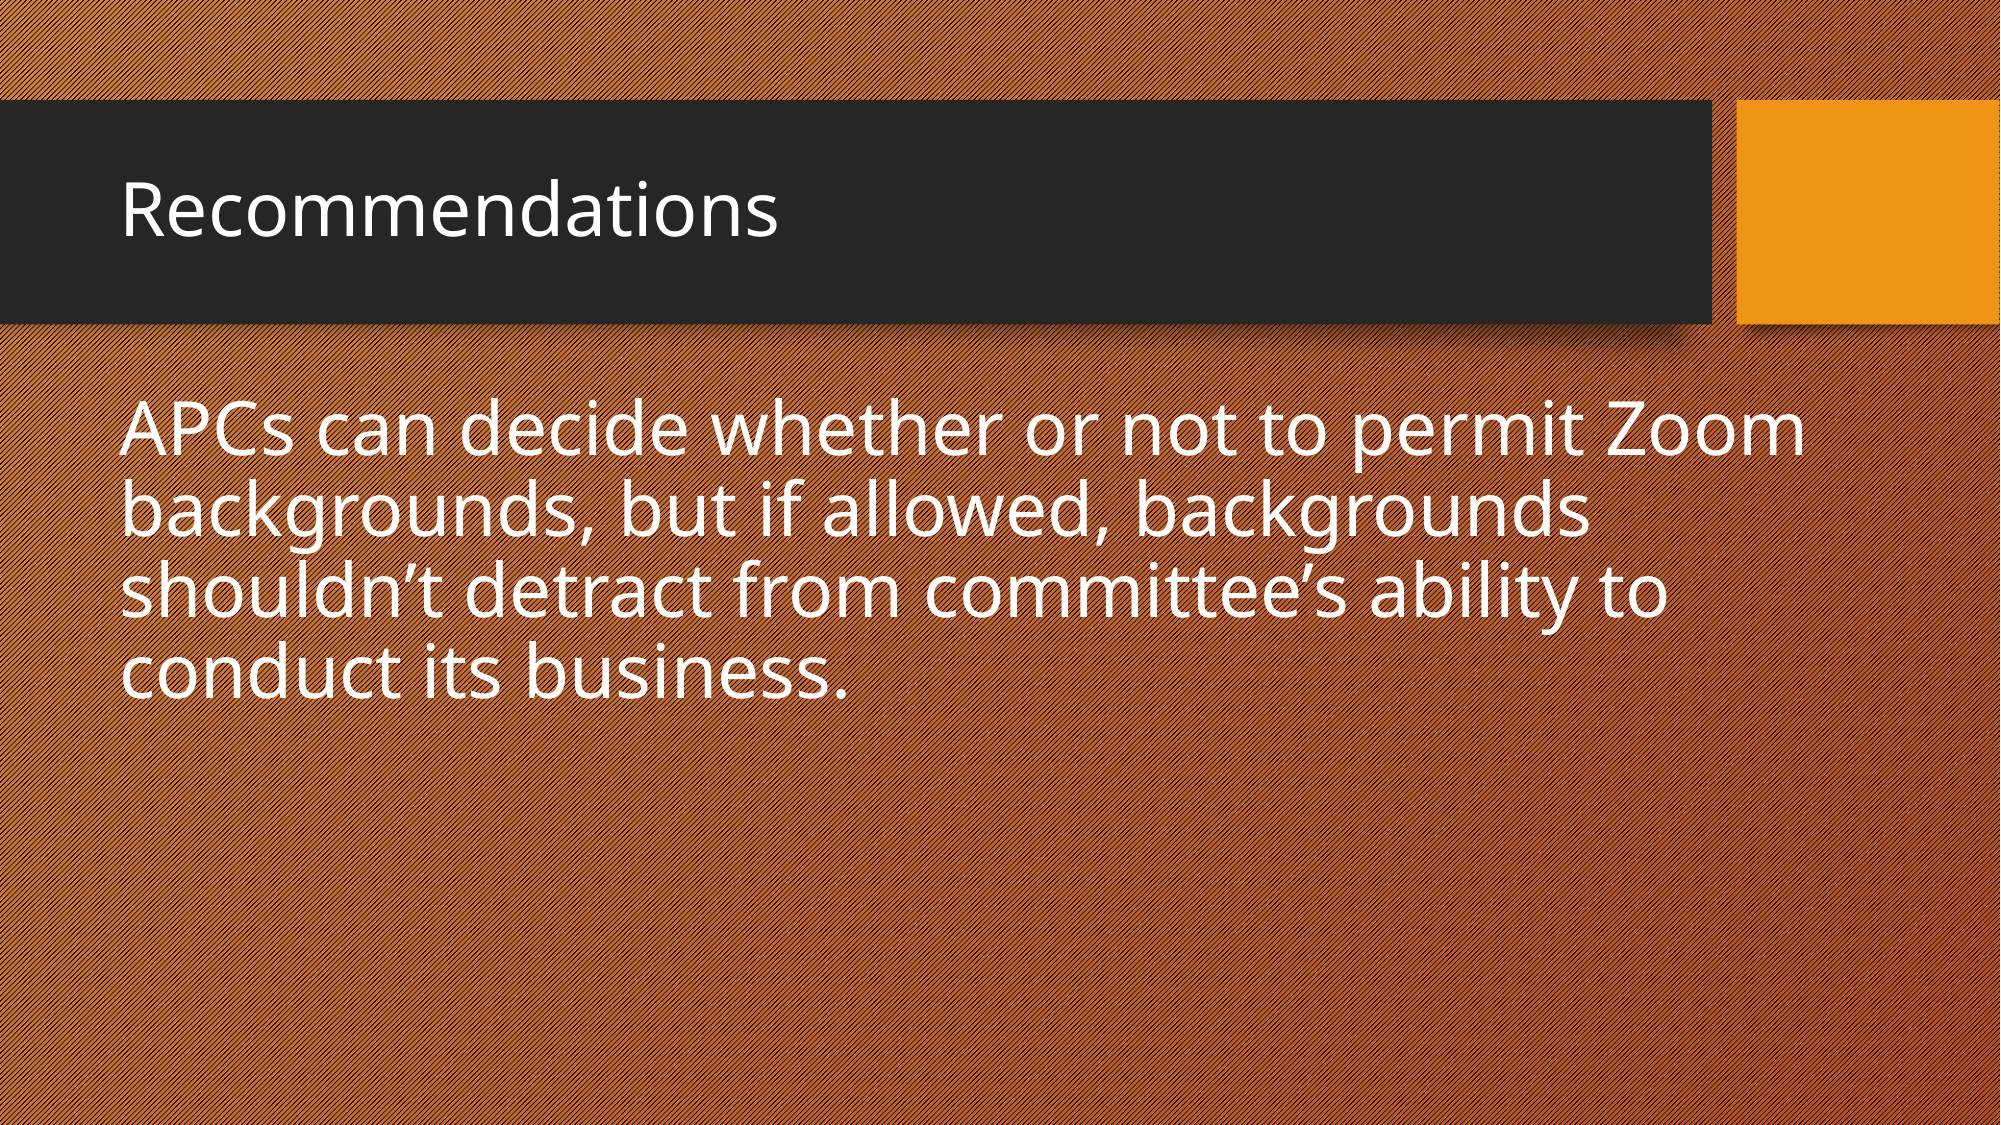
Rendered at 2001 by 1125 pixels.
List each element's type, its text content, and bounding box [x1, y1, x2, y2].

picture [0, 0, 2000, 1125]
list APCs can decide whether or not to permit Zoom backgrounds, but if allowed, backgrounds shouldn’t detract from committee’s ability to conduct its business. [111, 382, 1888, 1049]
title Recommendations [111, 123, 1690, 302]
